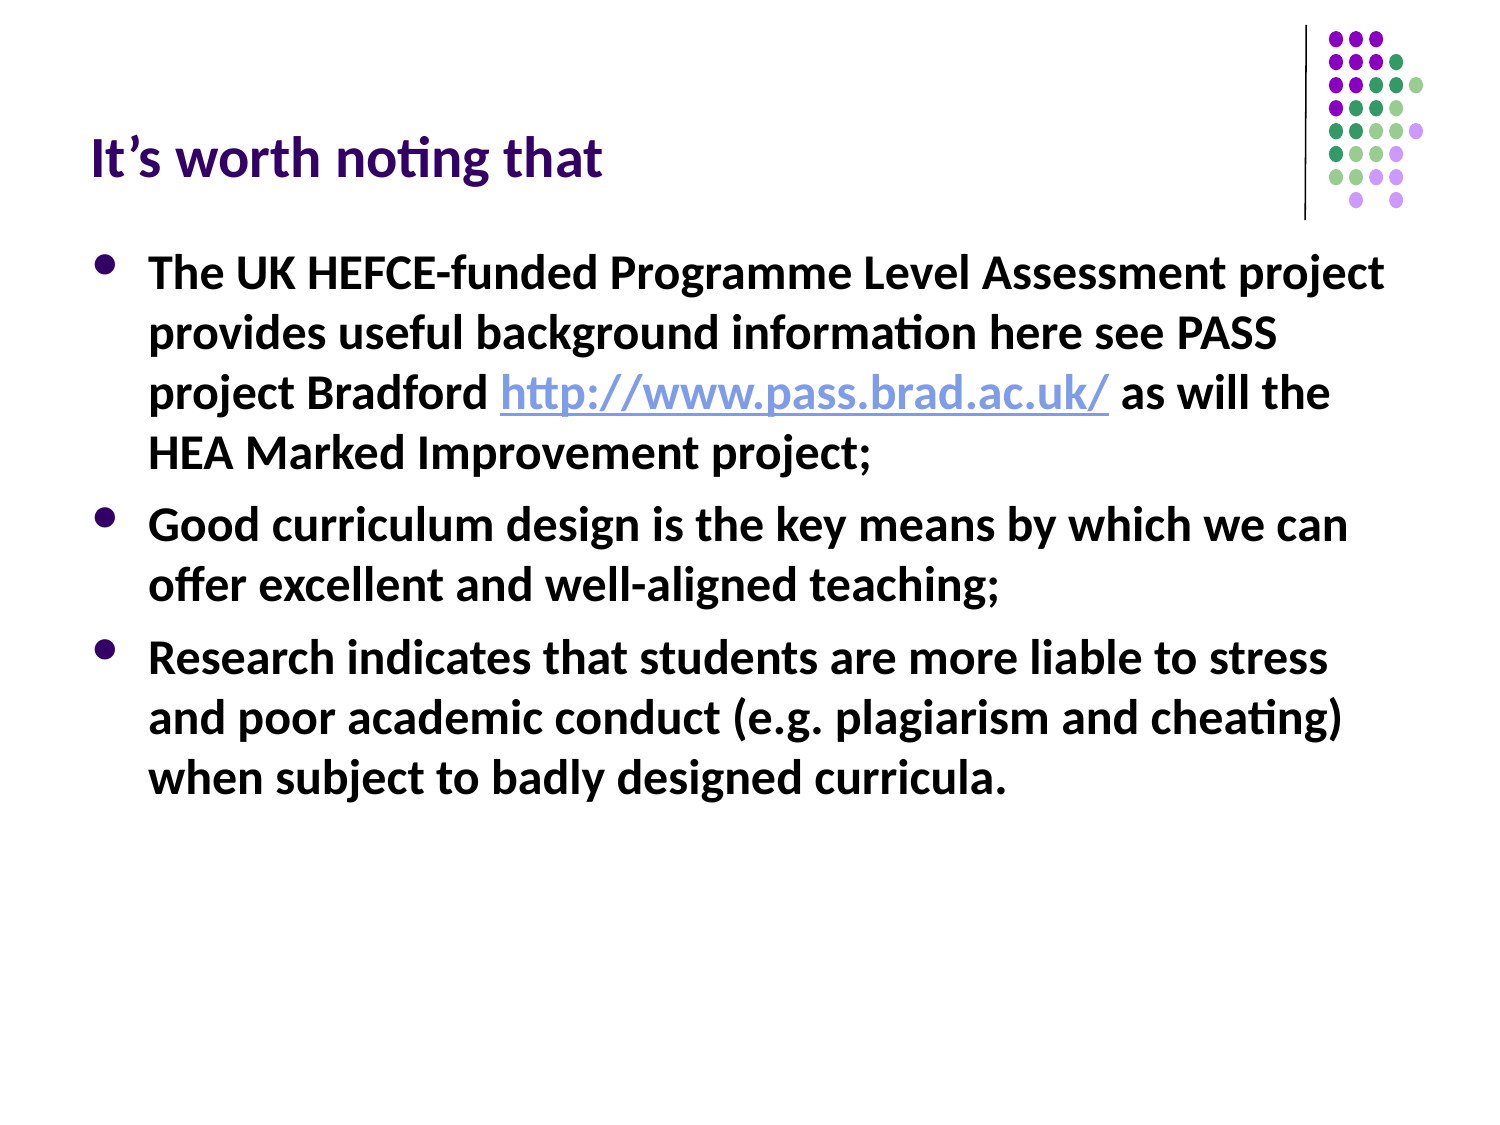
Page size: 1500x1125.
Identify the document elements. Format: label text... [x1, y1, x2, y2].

title It’s worth noting that [74, 19, 1313, 197]
list The UK HEFCE-funded Programme Level Assessment project provides useful background information here see PASS project Bradford http://www.pass.brad.ac.uk/ as will the HEA Marked Improvement project; Good curriculum design is the key means by which we can offer excellent and well-aligned teaching; Research indicates that students are more liable to stress and poor academic conduct (e.g. plagiarism and cheating) when subject to badly designed curricula. [76, 231, 1428, 1018]
